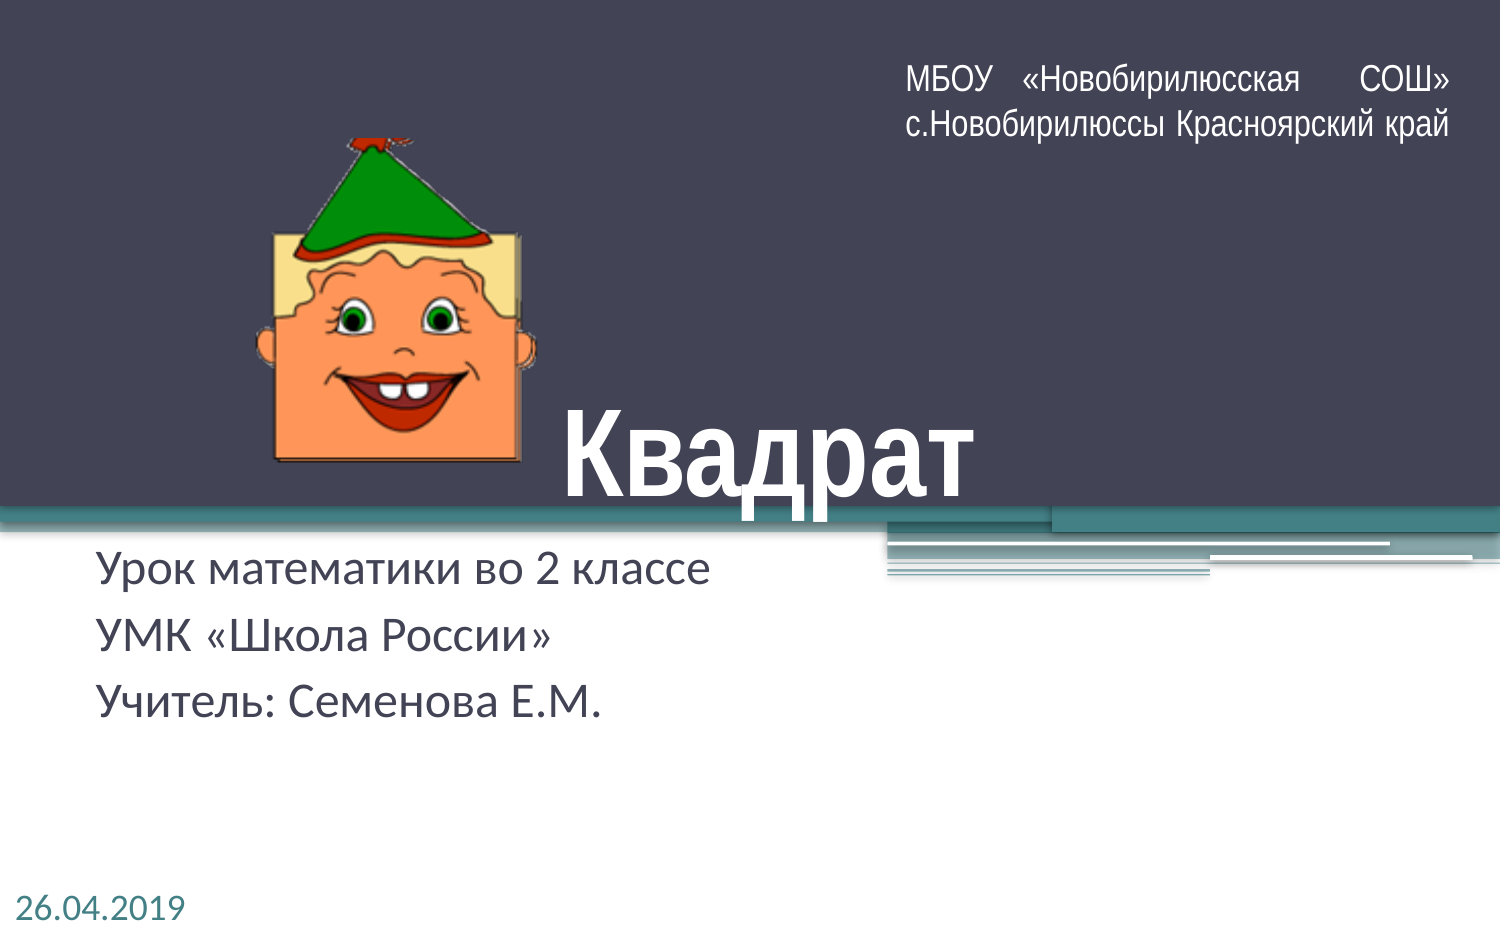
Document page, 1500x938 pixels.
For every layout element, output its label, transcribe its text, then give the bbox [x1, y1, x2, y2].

footer МБОУ «Новобирилюсская СОШ» с.Новобирилюссы Красноярский край [890, 46, 1465, 152]
subtitle Урок математики во 2 классе УМК «Школа России» Учитель: Семенова Е.М. [70, 527, 883, 767]
title Квадрат [75, 328, 1463, 530]
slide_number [0, 875, 228, 938]
picture [229, 137, 587, 493]
